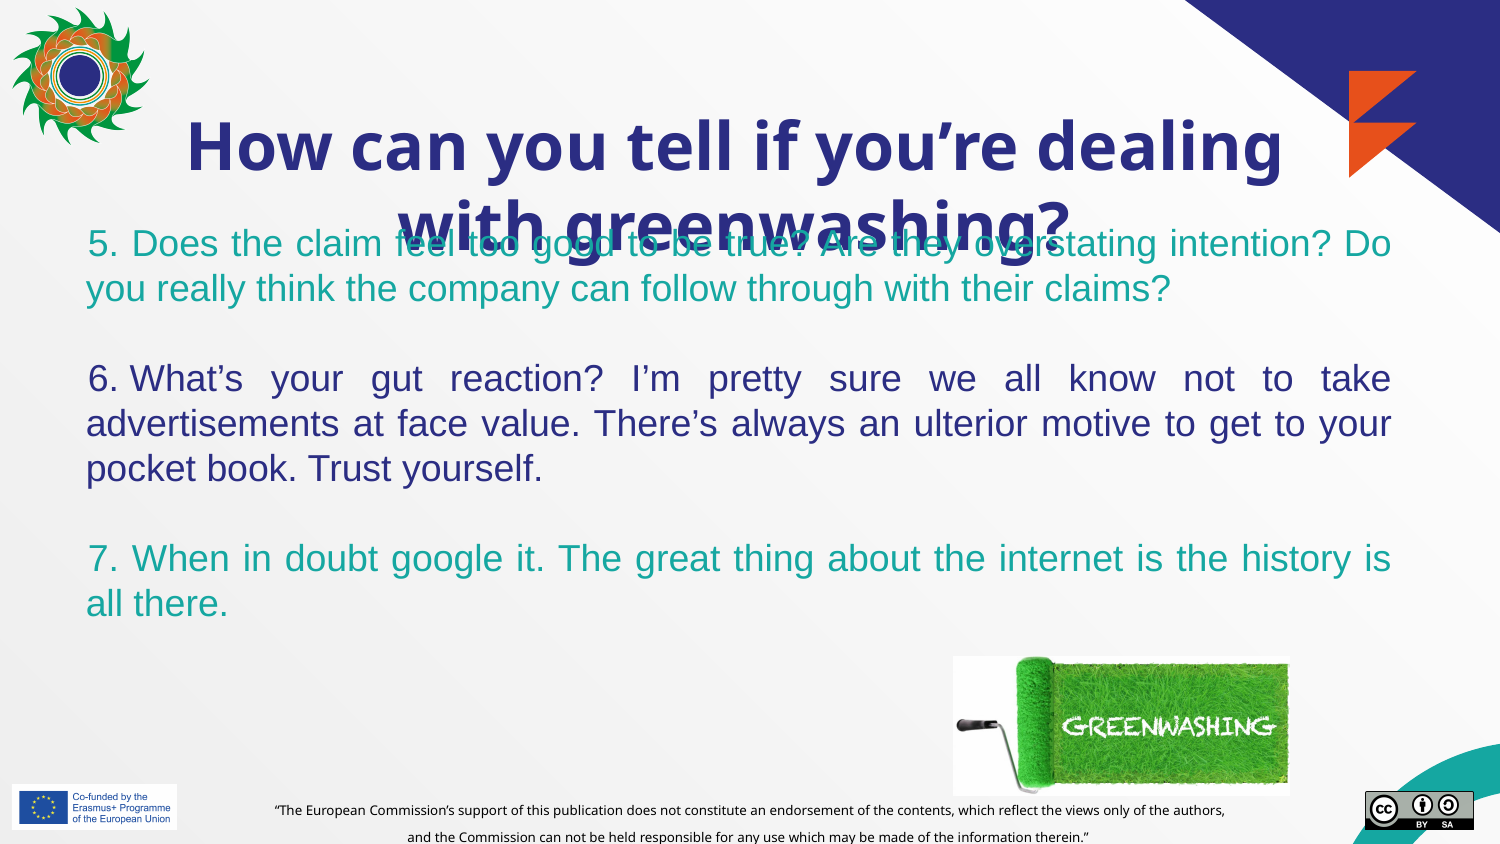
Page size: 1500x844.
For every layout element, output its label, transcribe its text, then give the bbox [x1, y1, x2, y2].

picture [1365, 791, 1474, 830]
subtitle 5. Does the claim feel too good to be true? Are they overstating intention? Do you really think the company can follow through with their claims? 6. What’s your gut reaction? I’m pretty sure we all know not to take advertisements at face value. There’s always an ulterior motive to get to your pocket book. Trust yourself. 7. When in doubt google it. The great thing about the internet is the history is all there. [52, 204, 1408, 699]
picture [11, 784, 177, 830]
picture [953, 655, 1291, 796]
picture [11, 6, 151, 147]
title How can you tell if you’re dealing with greenwashing? [92, 88, 1358, 204]
